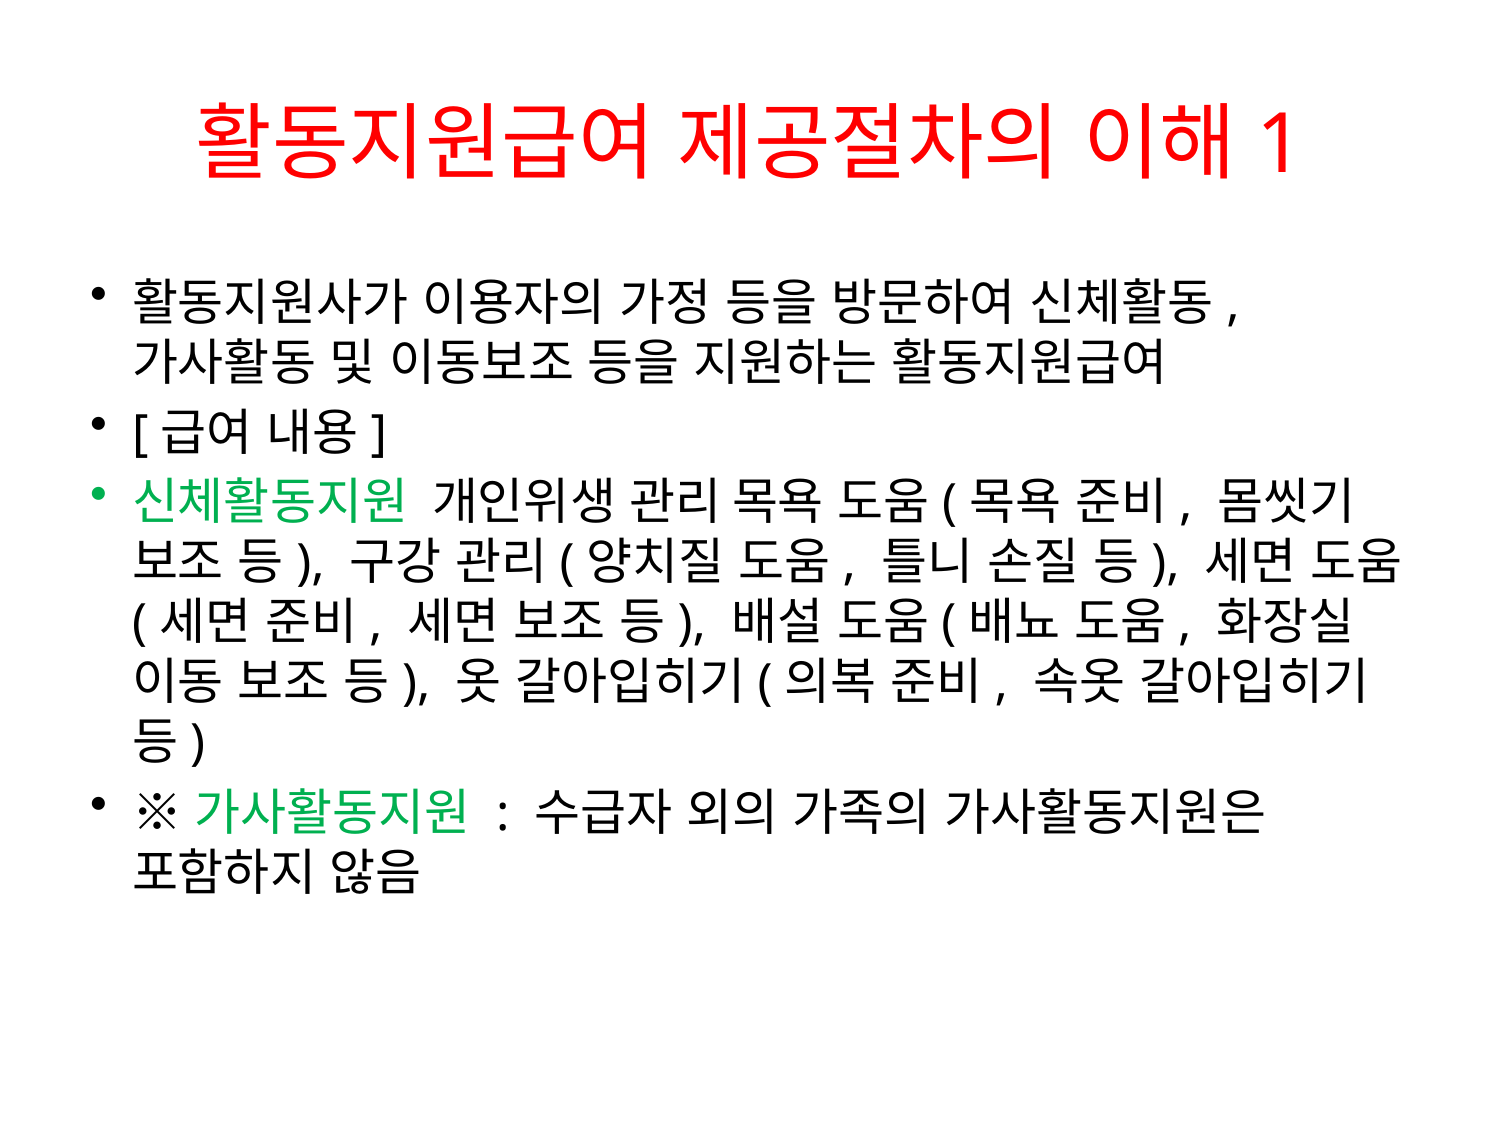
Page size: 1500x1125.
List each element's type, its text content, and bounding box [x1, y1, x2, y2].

list 활동지원사가 이용자의 가정 등을 방문하여 신체활동, 가사활동 및 이동보조 등을 지원하는 활동지원급여 [급여 내용] 신체활동지원 개인위생 관리 목욕 도움(목욕 준비, 몸씻기 보조 등), 구강 관리(양치질 도움, 틀니 손질 등), 세면 도움(세면 준비, 세면 보조 등), 배설 도움(배뇨 도움, 화장실 이동 보조 등), 옷 갈아입히기(의복 준비, 속옷 갈아입히기 등) ※가사활동지원 : 수급자 외의 가족의 가사활동지원은 포함하지 않음 [75, 262, 1425, 1005]
title 활동지원급여 제공절차의 이해1 [75, 45, 1425, 233]
